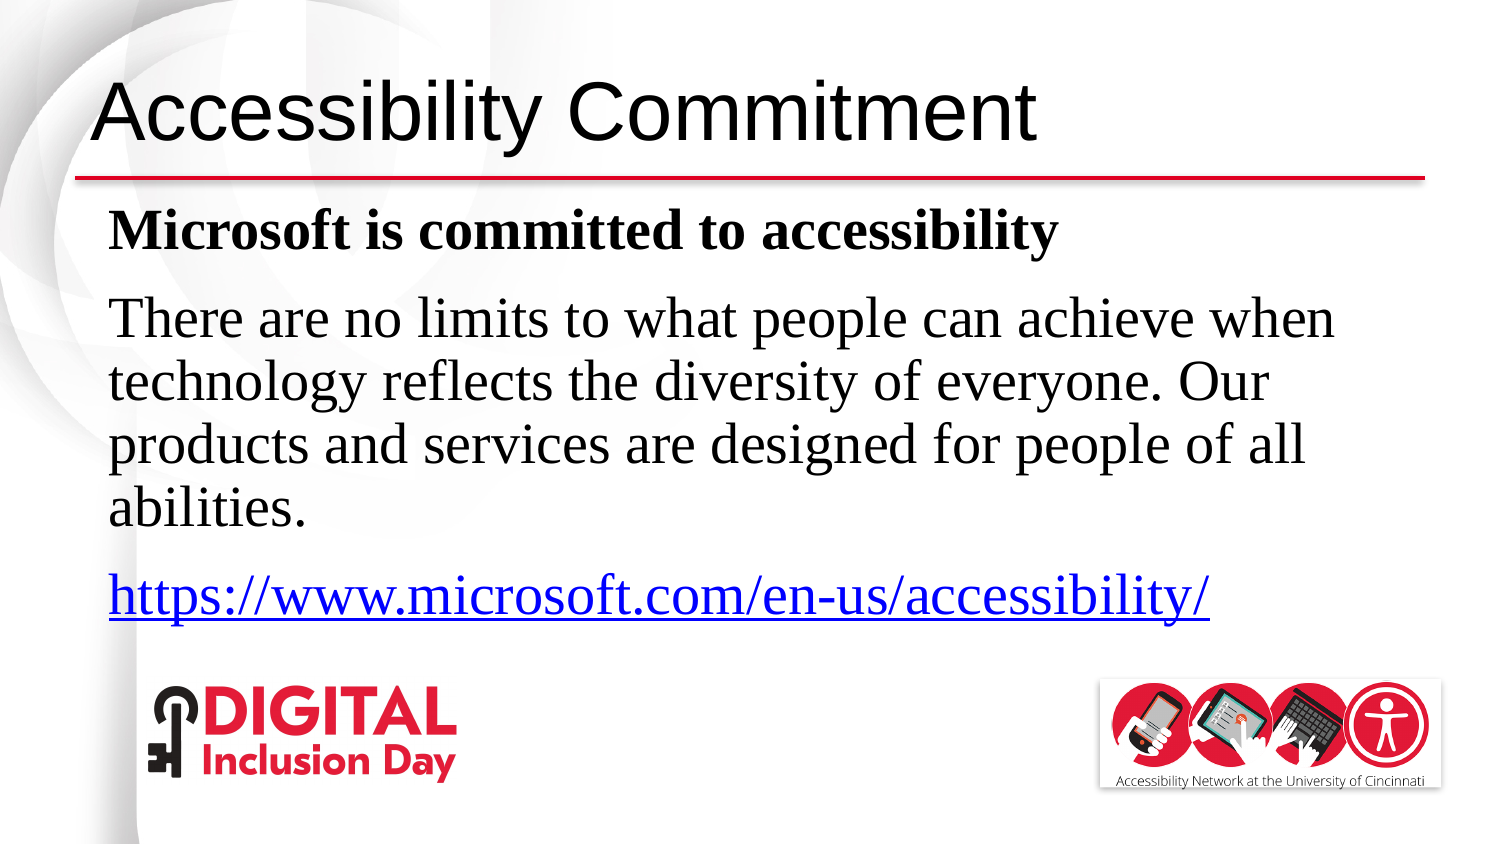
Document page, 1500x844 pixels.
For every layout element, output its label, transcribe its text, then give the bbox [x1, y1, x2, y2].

list Microsoft is committed to accessibility There are no limits to what people can achieve when technology reflects the diversity of everyone. Our products and services are designed for people of all abilities. https://www.microsoft.com/en-us/accessibility/ [75, 192, 1425, 661]
title Accessibility Commitment [75, 37, 1425, 178]
picture [0, 0, 1500, 844]
